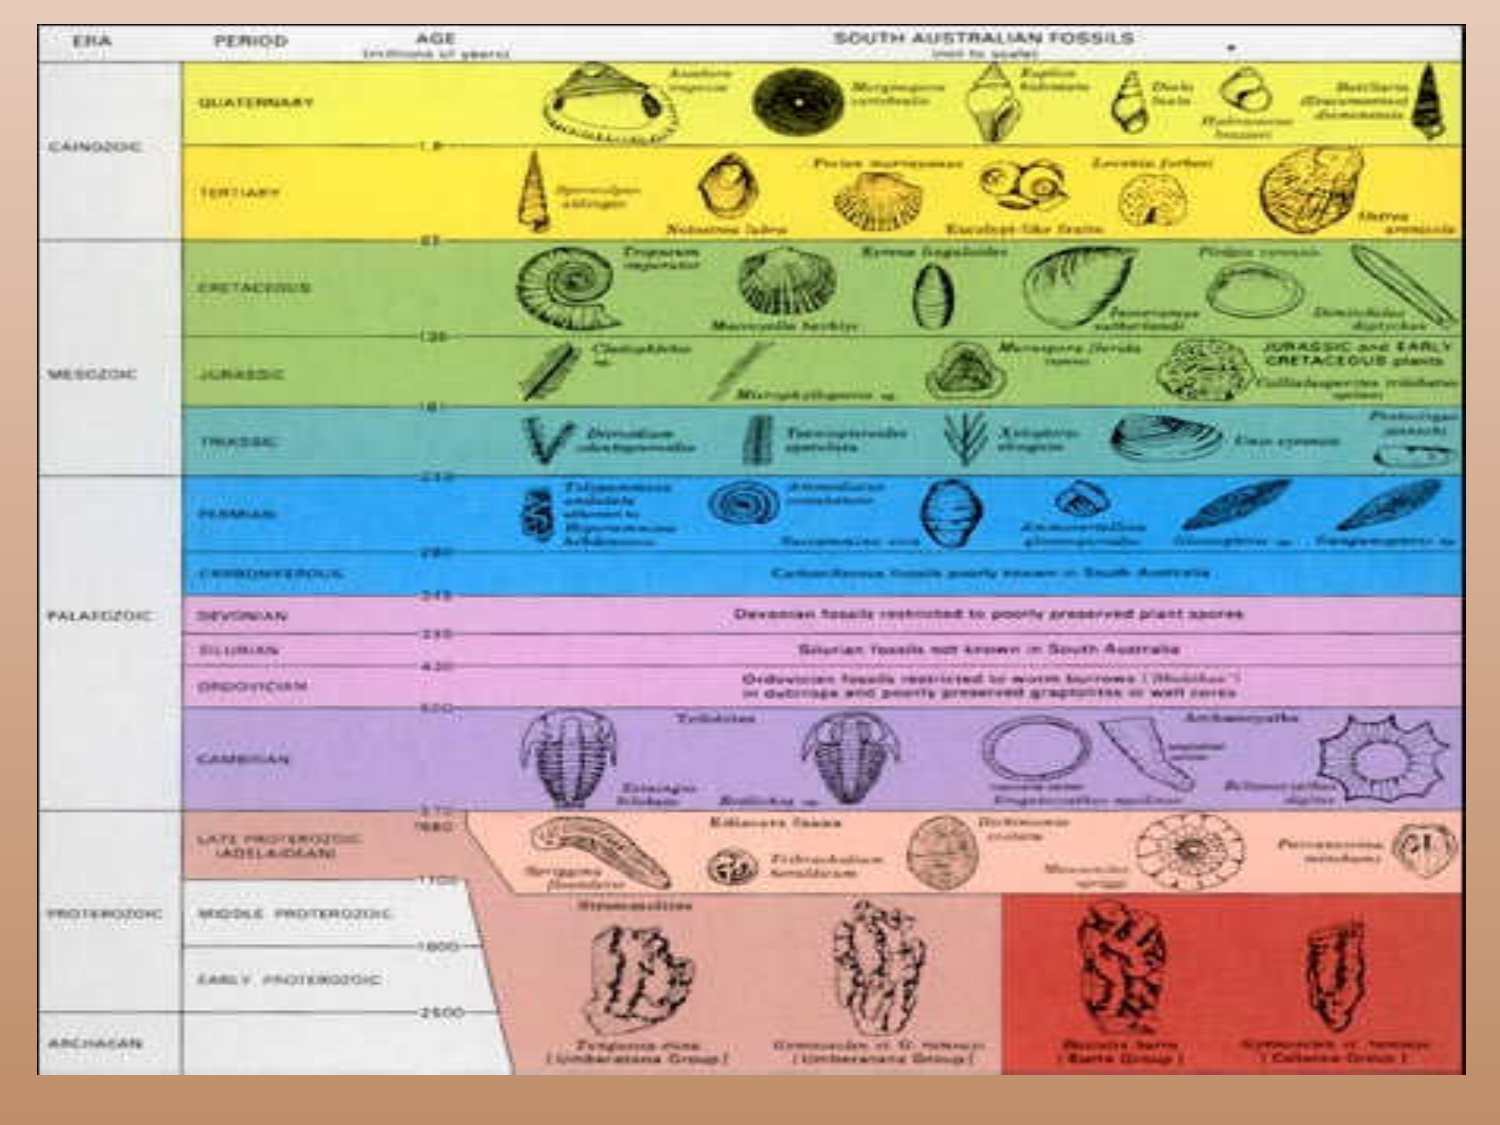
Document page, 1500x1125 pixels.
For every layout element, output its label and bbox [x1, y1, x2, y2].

picture [37, 24, 1466, 1076]
